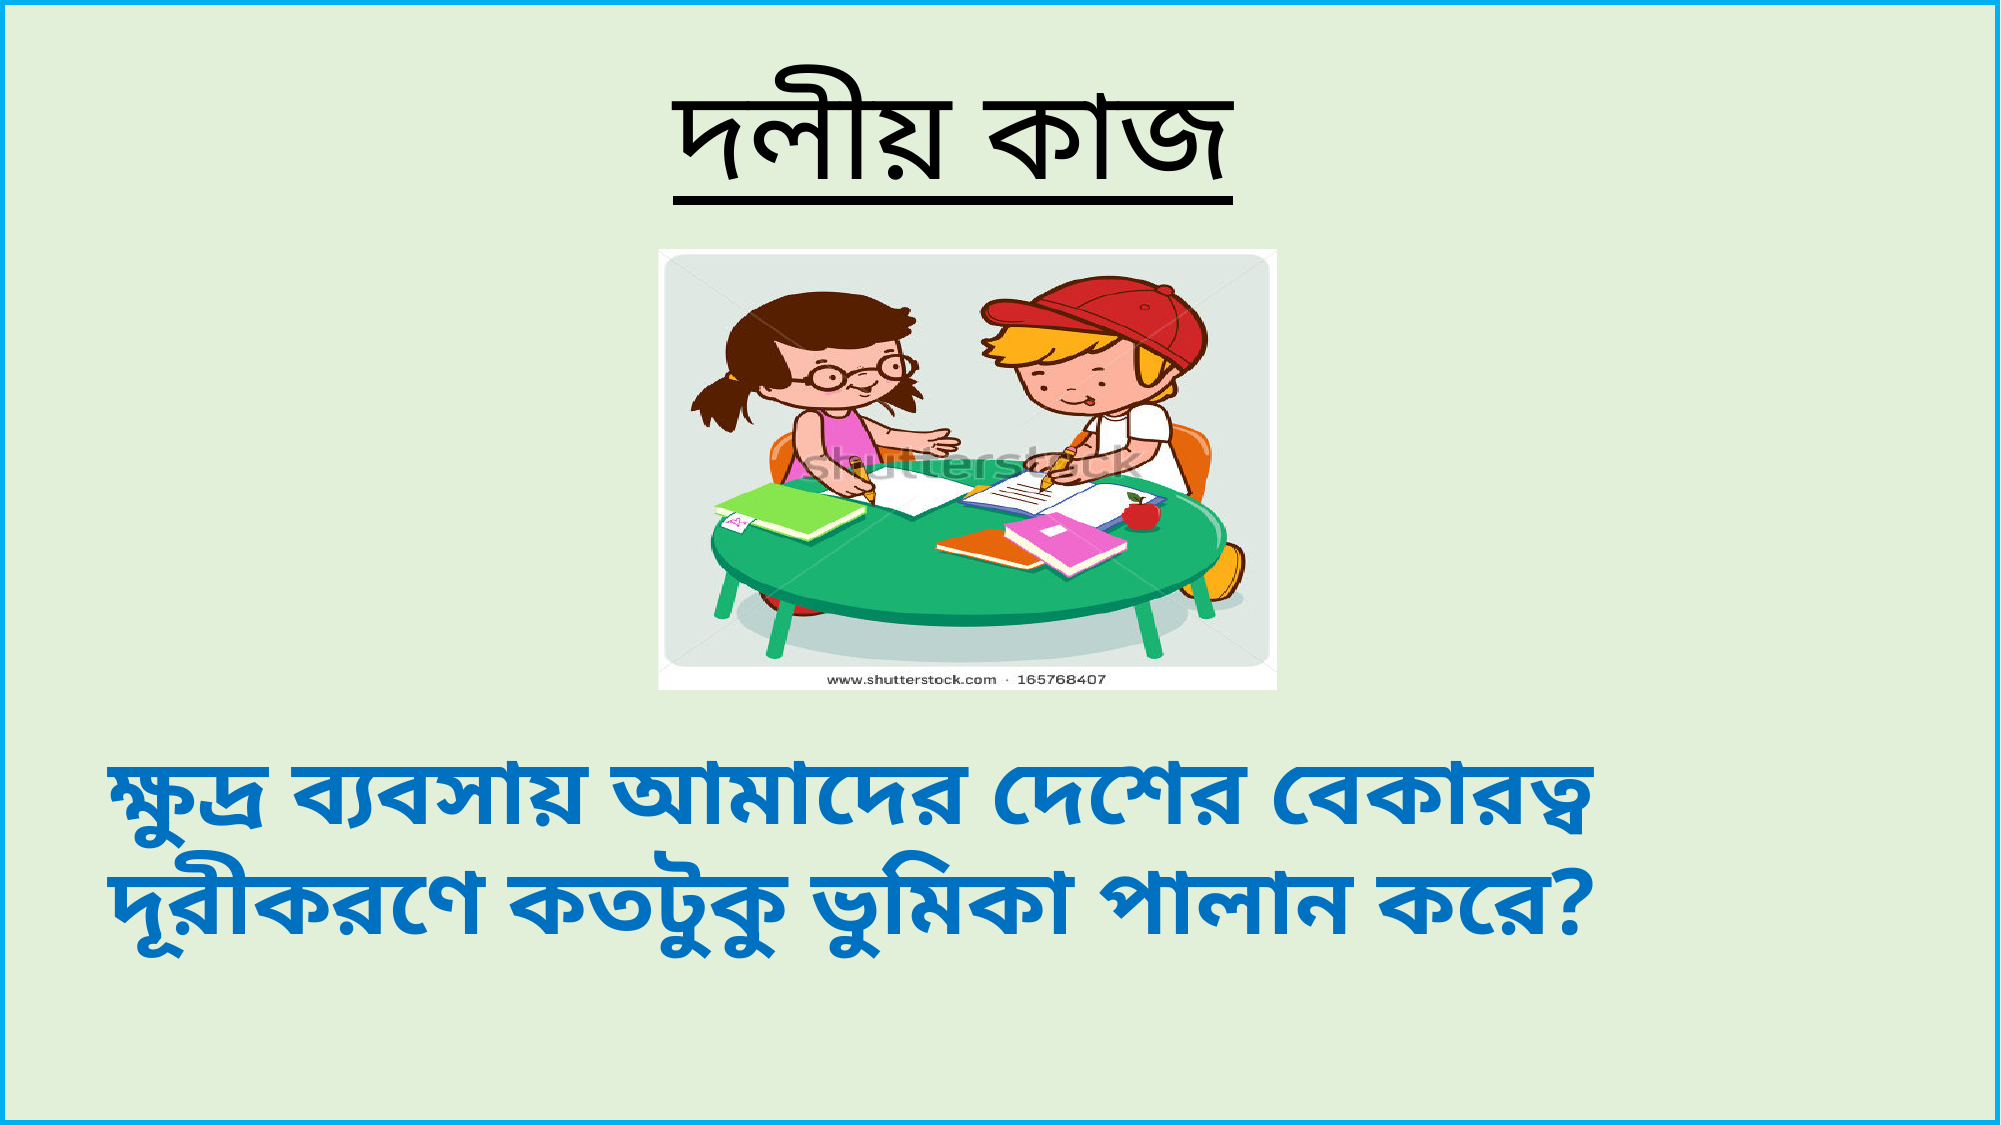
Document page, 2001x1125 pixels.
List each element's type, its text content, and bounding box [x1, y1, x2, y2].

text_box [0, 0, 2000, 1125]
text_box দলীয় কাজ [658, 47, 1342, 212]
text_box [657, 248, 1278, 691]
text_box ক্ষুদ্র ব্যবসায় আমাদের দেশের বেকারত্ব দূরীকরণে কতটুকু ভুমিকা পালান করে? [94, 725, 1933, 961]
